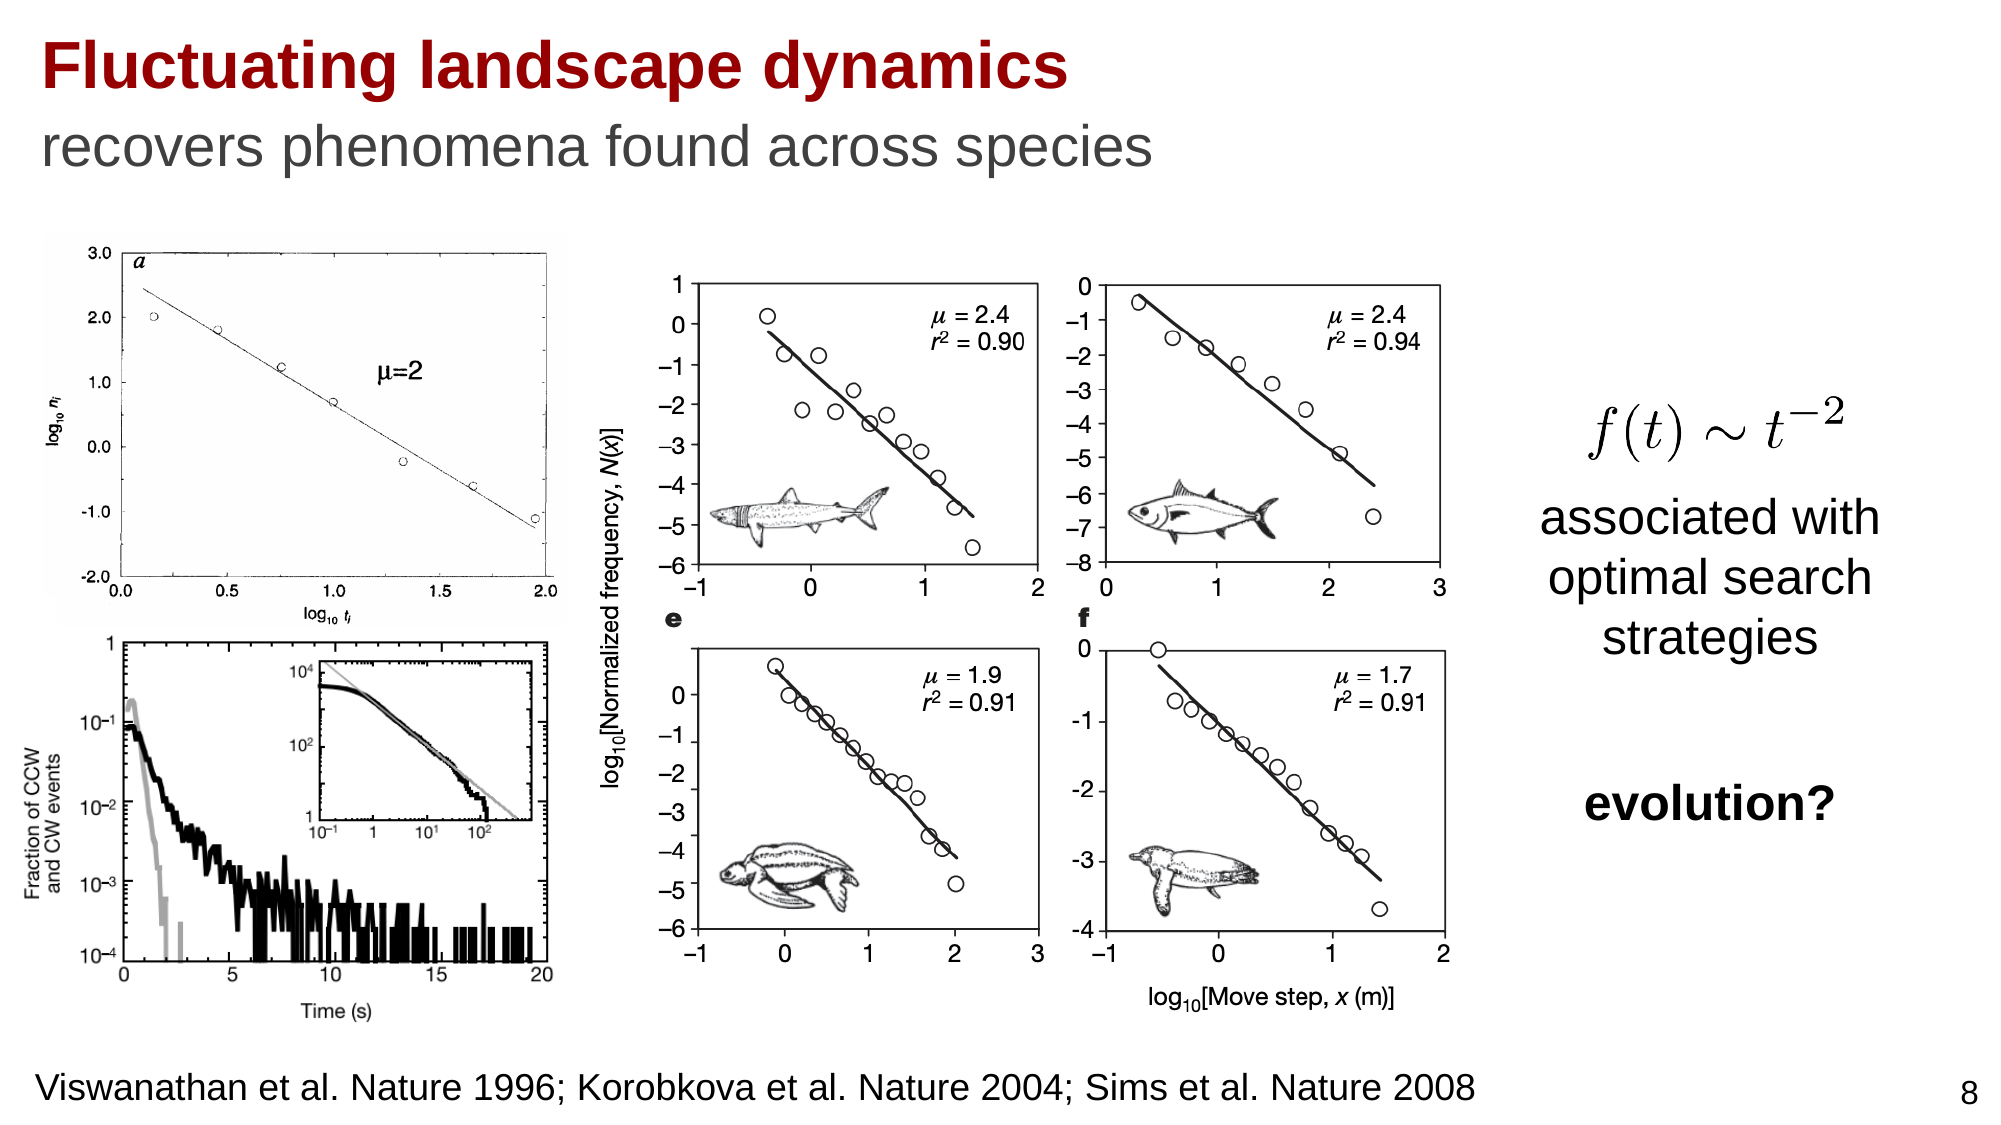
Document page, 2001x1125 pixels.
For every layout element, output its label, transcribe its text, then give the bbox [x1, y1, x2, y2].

picture [43, 233, 567, 597]
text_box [0, 597, 567, 1043]
text_box Viswanathan et al. Nature 1996; Korobkova et al. Nature 2004; Sims et al. Nature 2008 [20, 1055, 1502, 1116]
picture [580, 274, 1460, 1028]
text_box Fluctuating landscape dynamics recovers phenomena found across species [26, 14, 1933, 186]
text_box evolution? [1467, 762, 1954, 838]
text_box associated with optimal search strategies [1467, 476, 1954, 672]
text_box 8 [1945, 1064, 1994, 1119]
picture [1571, 379, 1850, 477]
